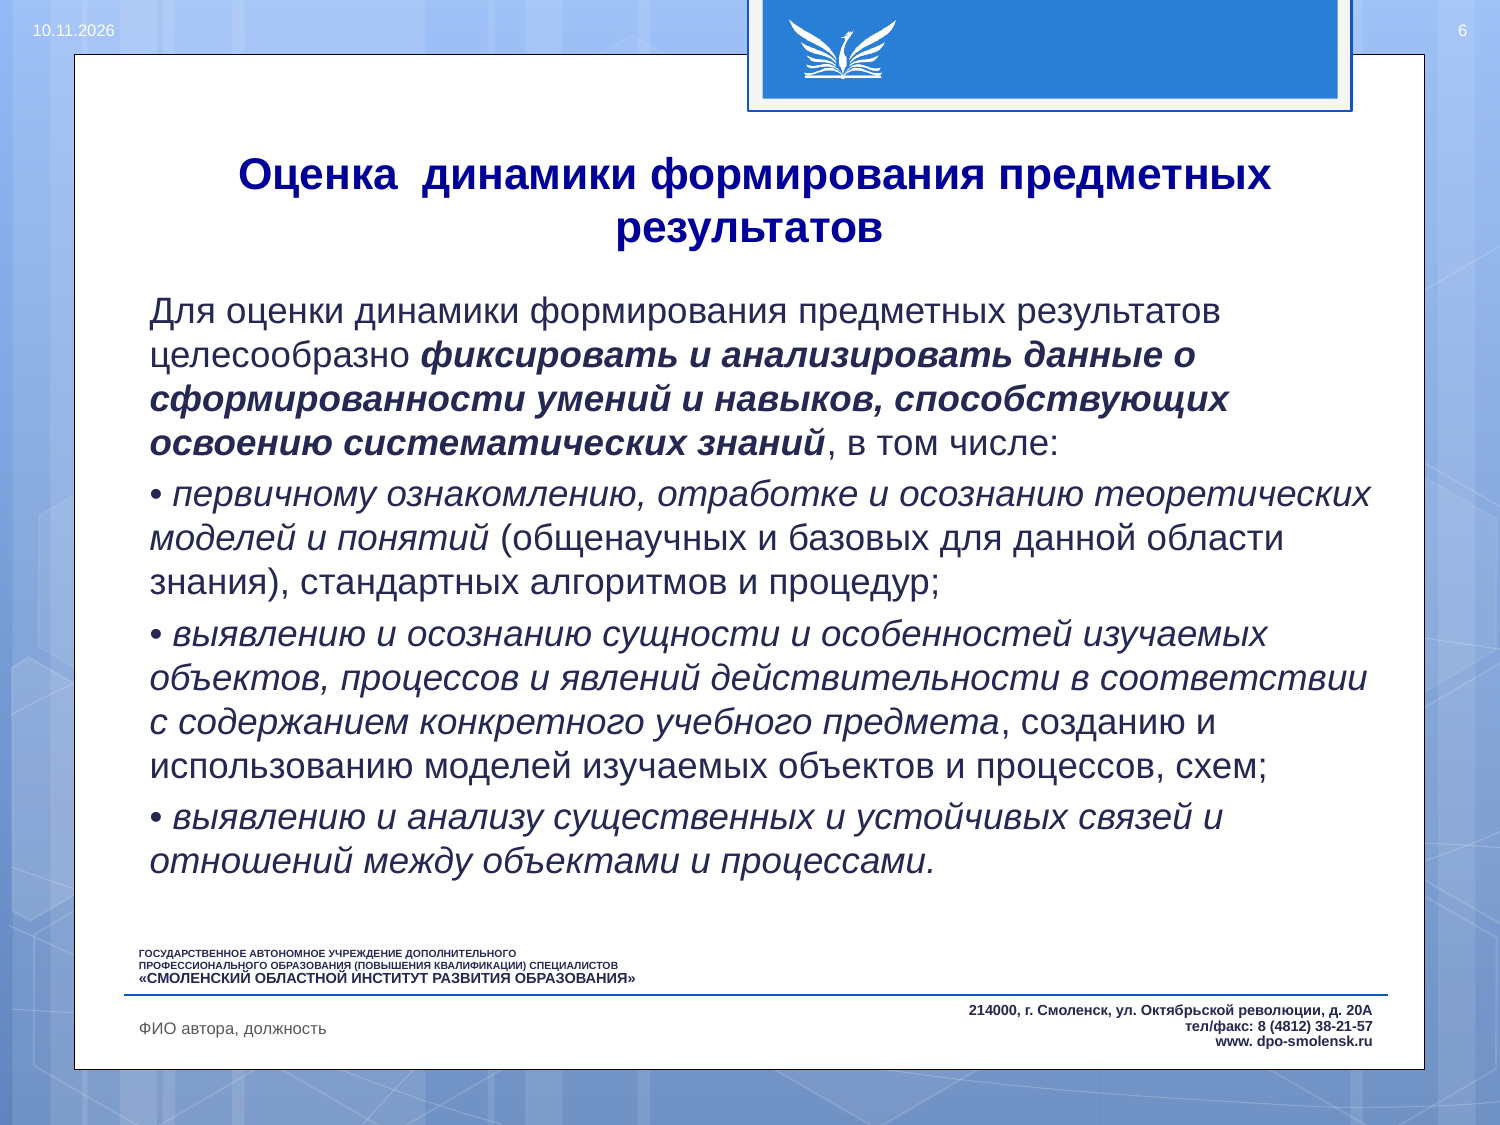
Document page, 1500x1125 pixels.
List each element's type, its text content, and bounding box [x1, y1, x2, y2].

list Для оценки динамики формирования предметных результатов целесообразно фиксировать и анализировать данные о сформированности умений и навыков, способствующих освоению систематических знаний, в том числе: • первичному ознакомлению, отработке и осознанию теоретических моделей и понятий (общенаучных и базовых для данной области знания), стандартных алгоритмов и процедур; • выявлению и осознанию сущности и особенностей изучаемых объектов, процессов и явлений действительности в соответствии с содержанием конкретного учебного предмета, созданию и использованию моделей изучаемых объектов и процессов, схем; • выявлению и анализу существенных и устойчивых связей и отношений между объектами и процессами. [123, 278, 1388, 929]
title Оценка динамики формирования предметных результатов [123, 137, 1388, 260]
slide_number 6 [1411, 9, 1483, 51]
footer ФИО автора, должность [123, 1009, 699, 1047]
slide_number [17, 9, 148, 51]
picture [789, 19, 896, 79]
